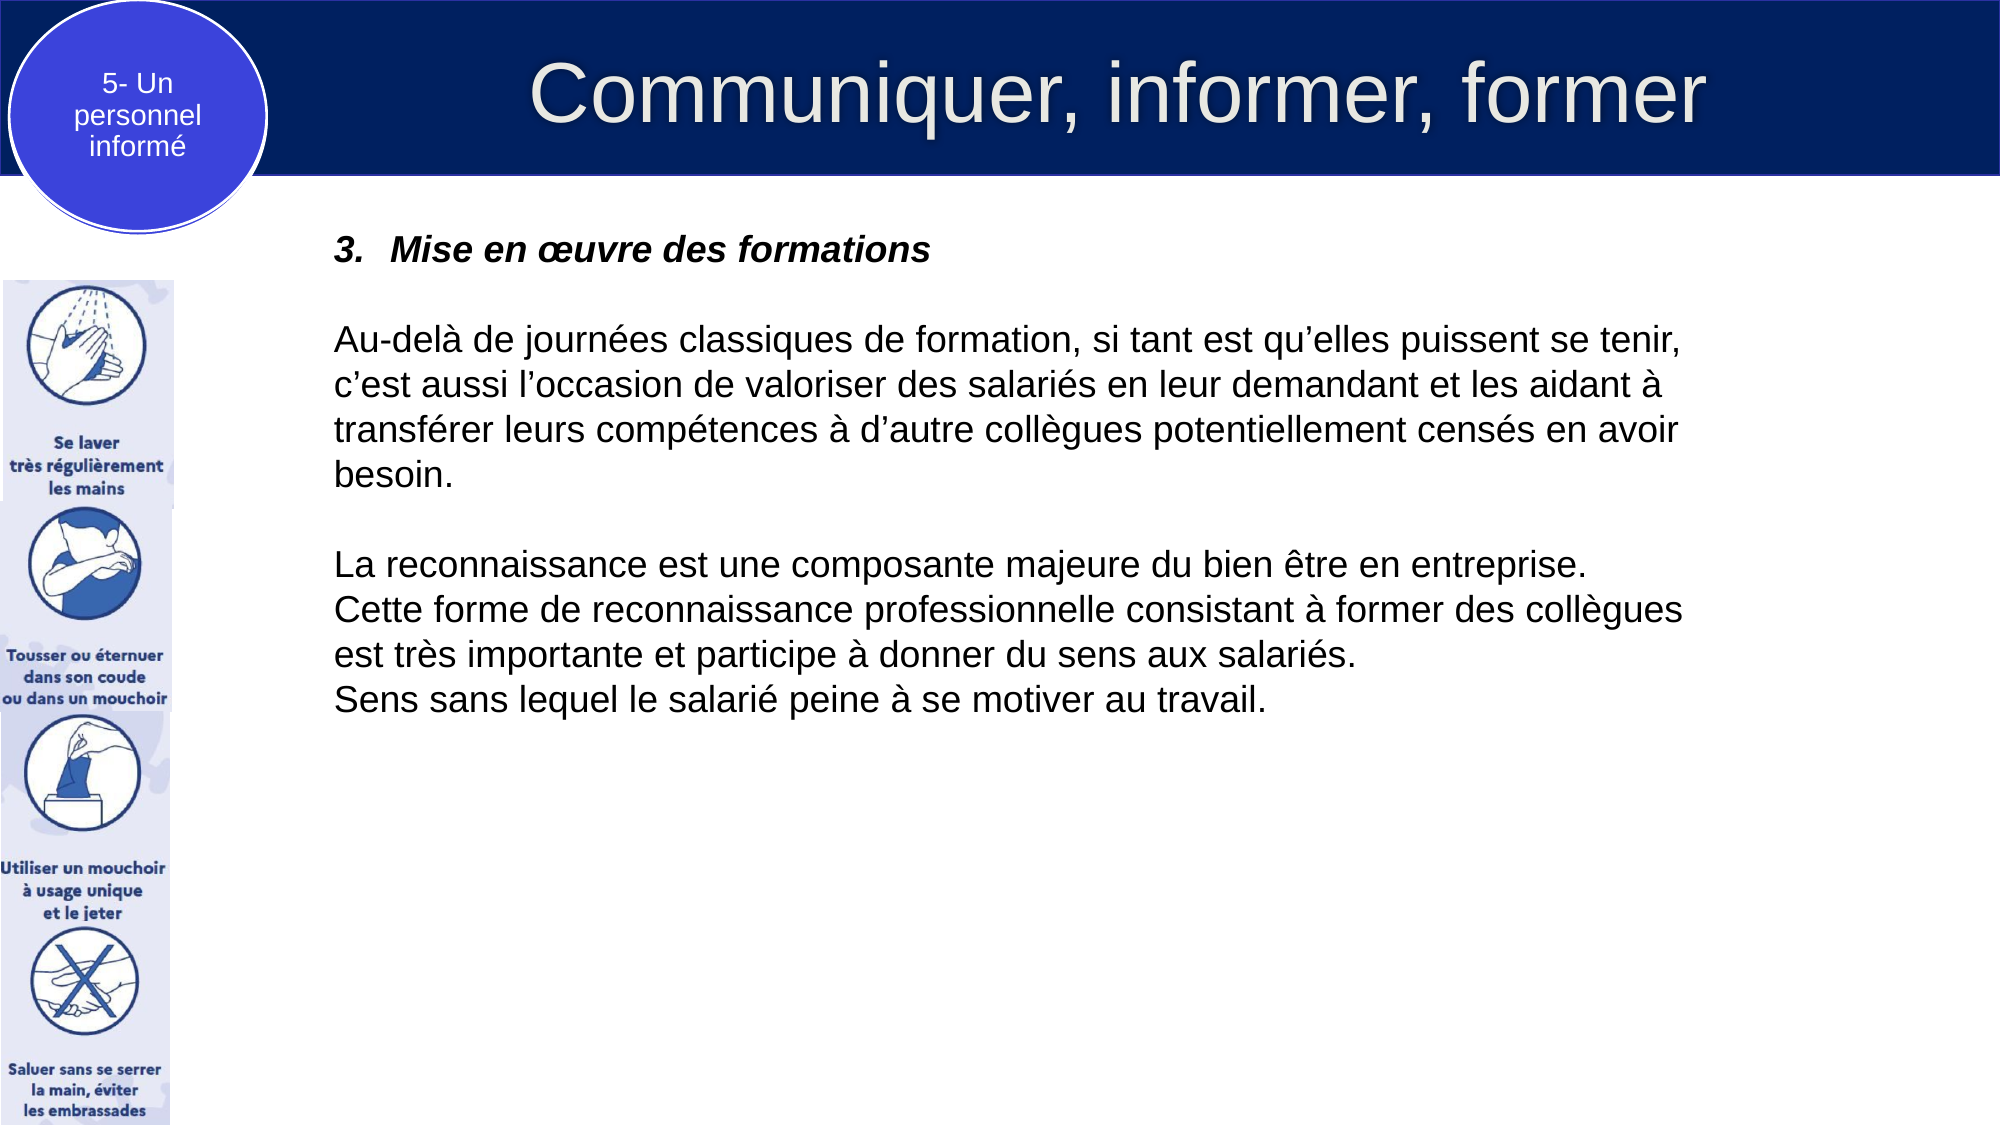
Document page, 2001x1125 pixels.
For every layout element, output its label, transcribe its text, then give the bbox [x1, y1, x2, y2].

text_box Mise en œuvre des formations Au-delà de journées classiques de formation, si tant est qu’elles puissent se tenir, c’est aussi l’occasion de valoriser des salariés en leur demandant et les aidant à transférer leurs compétences à d’autre collègues potentiellement censés en avoir besoin. La reconnaissance est une composante majeure du bien être en entreprise. Cette forme de reconnaissance professionnelle consistant à former des collègues est très importante et participe à donner du sens aux salariés. Sens sans lequel le salarié peine à se motiver au travail. [318, 177, 1759, 907]
title Communiquer, informer, former [274, 40, 1979, 149]
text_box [0, 280, 175, 1125]
text_box [272, 0, 2000, 176]
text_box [8, 0, 267, 232]
